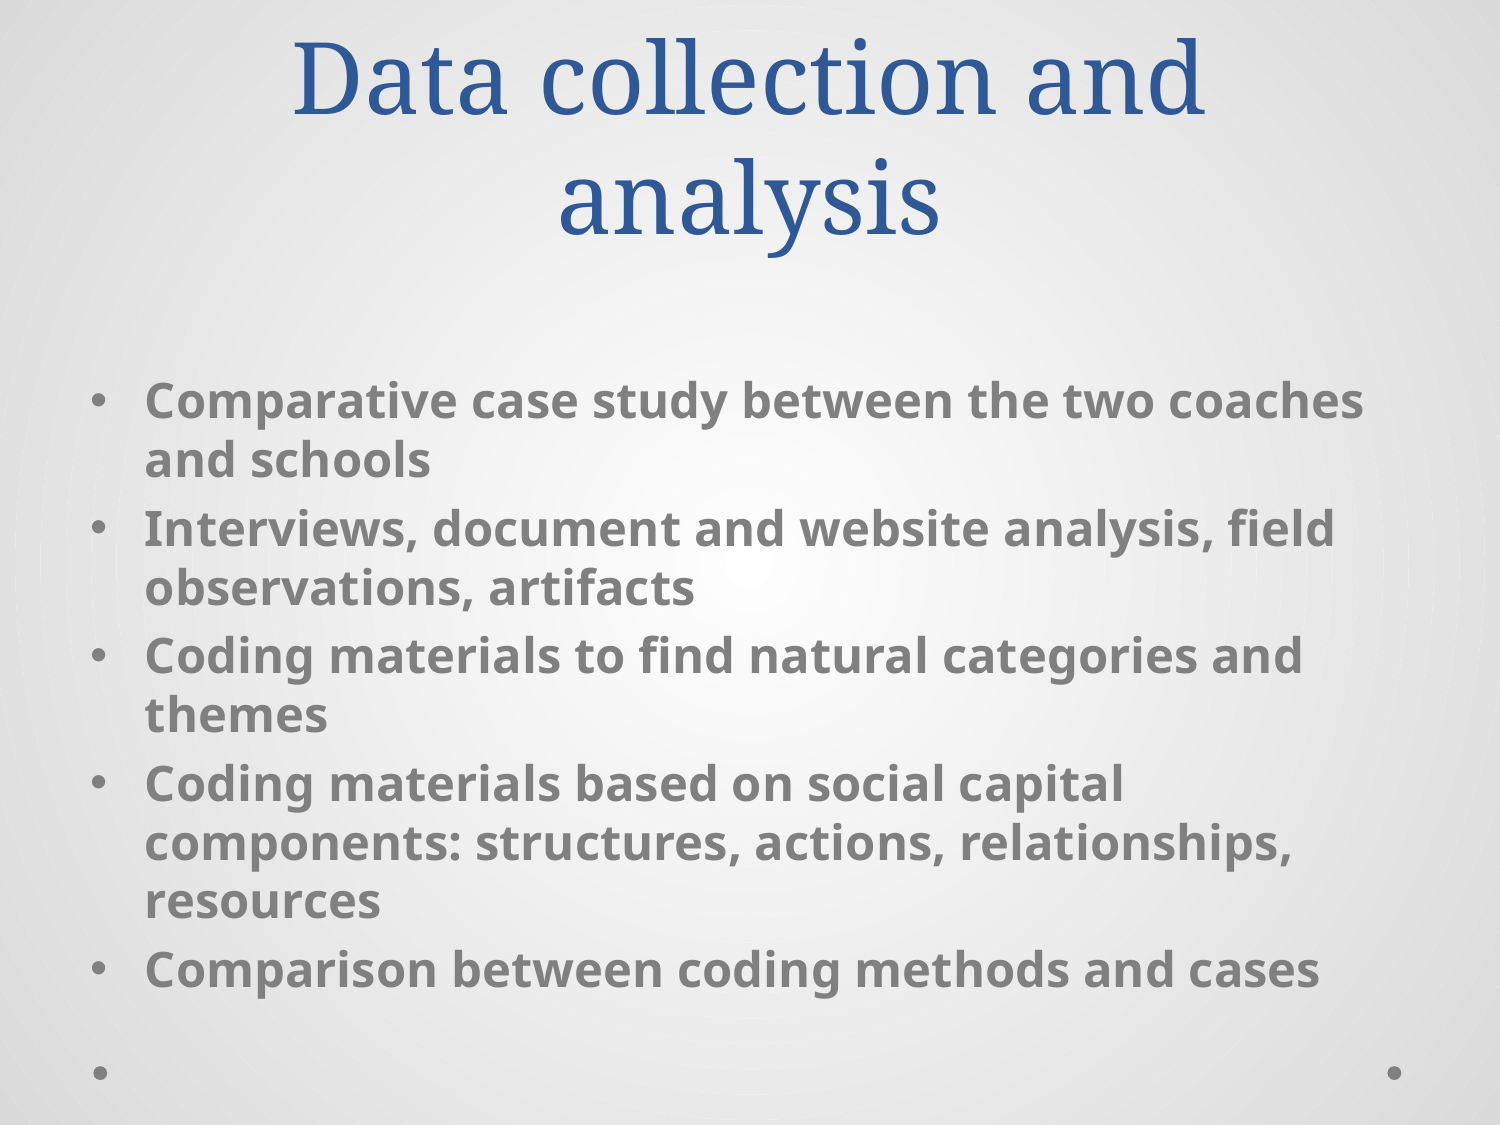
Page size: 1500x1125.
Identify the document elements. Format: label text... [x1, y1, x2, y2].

list Comparative case study between the two coaches and schools Interviews, document and website analysis, field observations, artifacts Coding materials to find natural categories and themes Coding materials based on social capital components: structures, actions, relationships, resources Comparison between coding methods and cases [75, 362, 1425, 1005]
title Data collection and analysis [75, 0, 1425, 263]
